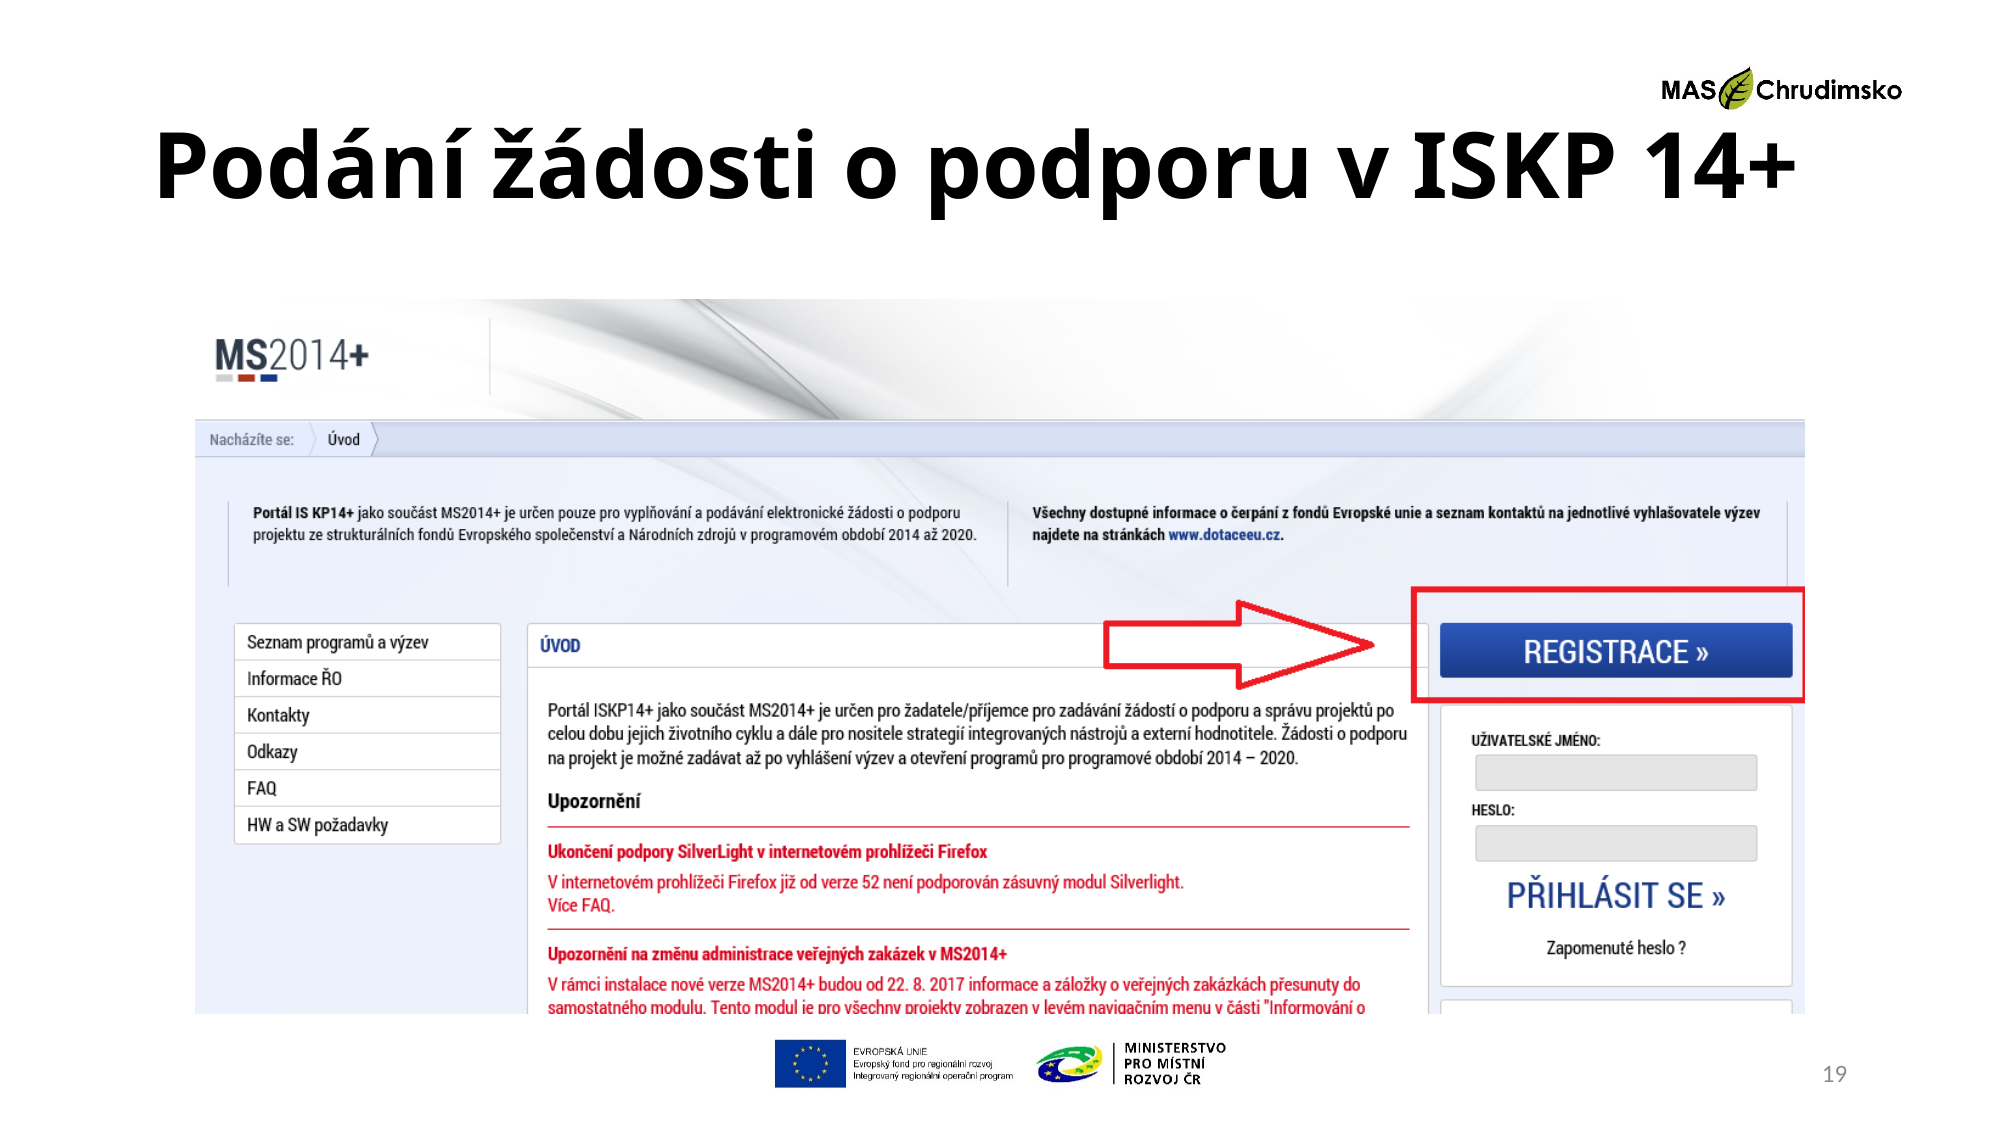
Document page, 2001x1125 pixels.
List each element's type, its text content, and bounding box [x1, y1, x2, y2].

picture [1641, 59, 1922, 116]
title Podání žádosti o podporu v ISKP 14+ [137, 59, 1863, 278]
picture [759, 1023, 1241, 1103]
slide_number 19 [1412, 1042, 1863, 1103]
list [194, 299, 1805, 1014]
